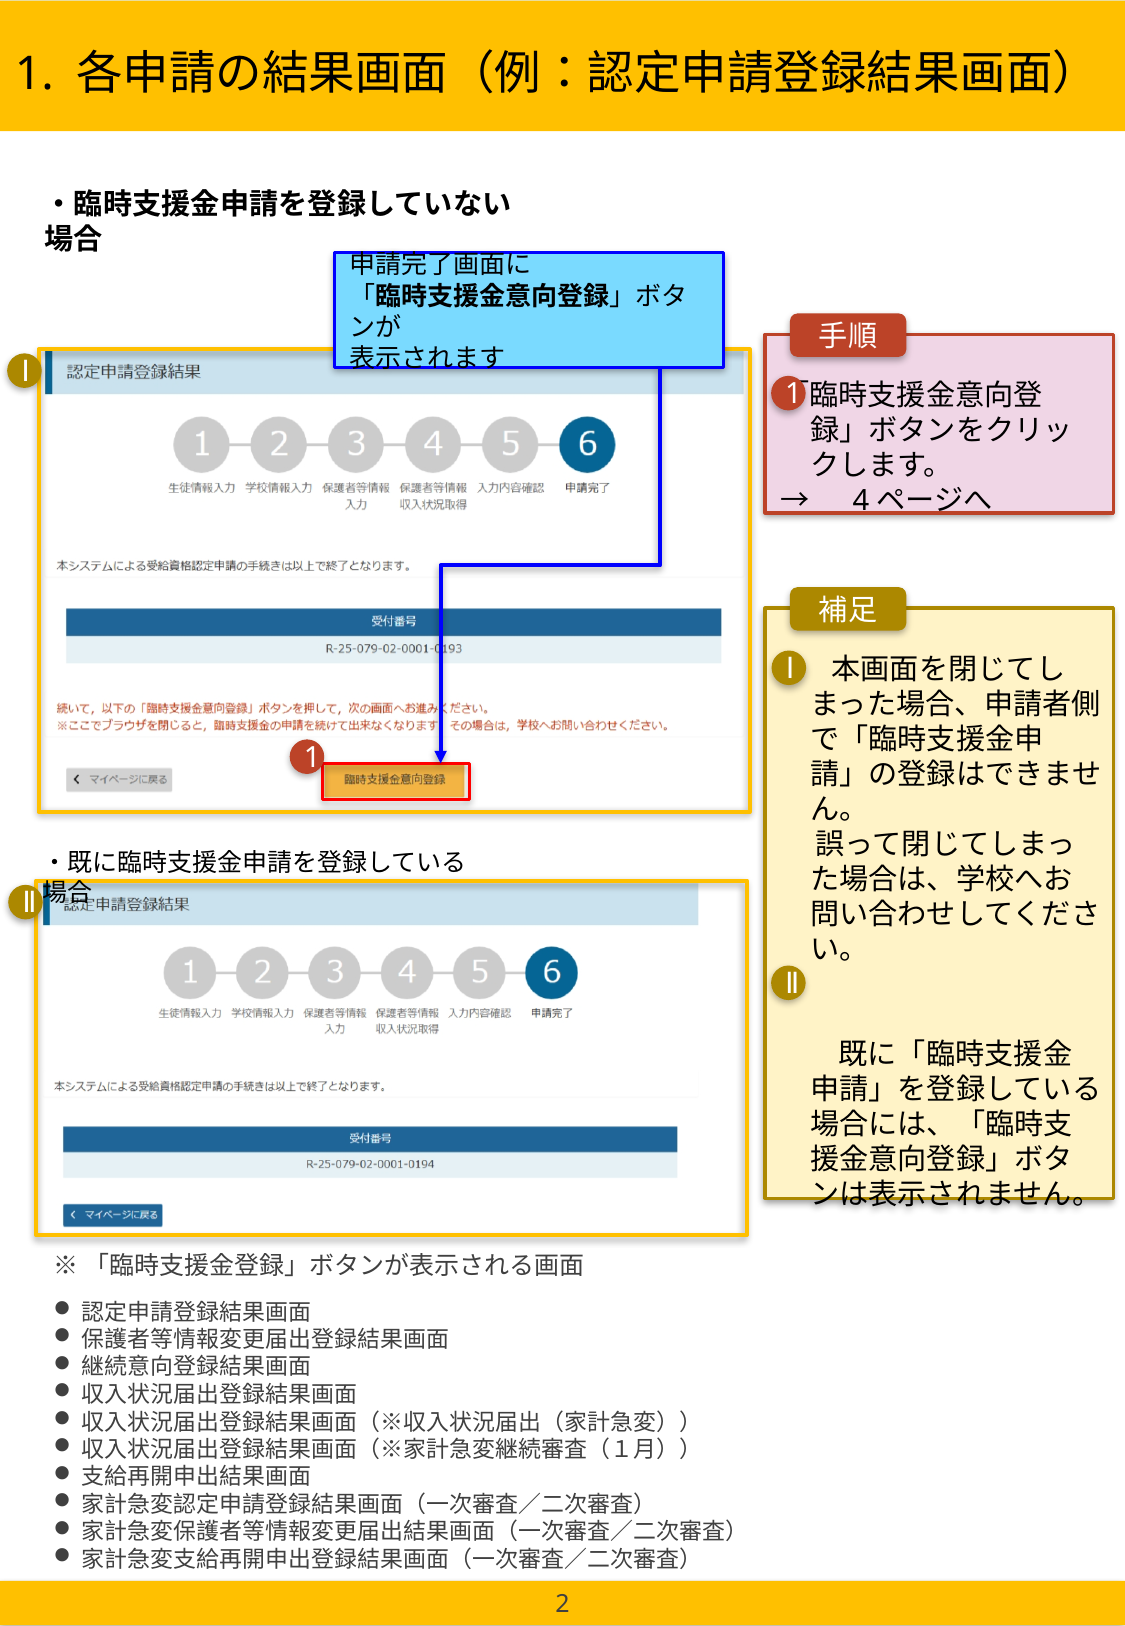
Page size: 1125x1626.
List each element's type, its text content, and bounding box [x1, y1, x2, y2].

text_box 補足 [789, 587, 907, 631]
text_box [771, 366, 805, 414]
picture [38, 879, 702, 1236]
list 1. 各申請の結果画面（例：認定申請登録結果画面） [0, 0, 1125, 132]
text_box 「臨時支援金意向登録」ボタンをクリックします。 → 4ページへ [764, 333, 1114, 514]
picture [38, 342, 750, 806]
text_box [7, 344, 41, 391]
text_box [704, 880, 748, 1236]
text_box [772, 641, 806, 689]
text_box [9, 875, 42, 923]
text_box ・既に臨時支援金申請を登録している場合 [27, 838, 494, 878]
text_box 申請完了画面に 「臨時支援金意向登録」ボタンが 表示されます [333, 252, 725, 340]
text_box 手順 [789, 313, 907, 357]
text_box Ⅰ 本画面を閉じてしまった場合、申請者側で「臨時支援金申請」の登録はできません。 誤って閉じてしまった場合は、学校へお問い合わせしてください。 既に「臨時支援金申請」を登録している場合には、「臨時支援金意向登録」ボタンは表示されません。 [764, 607, 1114, 1199]
text_box ※「臨時支援金登録」ボタンが表示される画面 認定申請登録結果画面 保護者等情報変更届出登録結果画面 継続意向登録結果画面 収入状況届出登録結果画面 収入状況届出登録結果画面（※収入状況届出（家計急変）） 収入状況届出登録結果画面（※家計急変継続審査（１月）） 支給再開申出結果画面 家計急変認定申請登録結果画面（一次審査／二次審査） 家計急変保護者等情報変更届出結果画面（一次審査／二次審査） 家計急変支給再開申出登録結果画面（一次審査／二次審査） [38, 1242, 831, 1580]
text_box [290, 730, 324, 778]
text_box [771, 956, 805, 1004]
text_box ・臨時支援金申請を登録していない場合 [30, 178, 556, 263]
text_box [351, 455, 749, 676]
